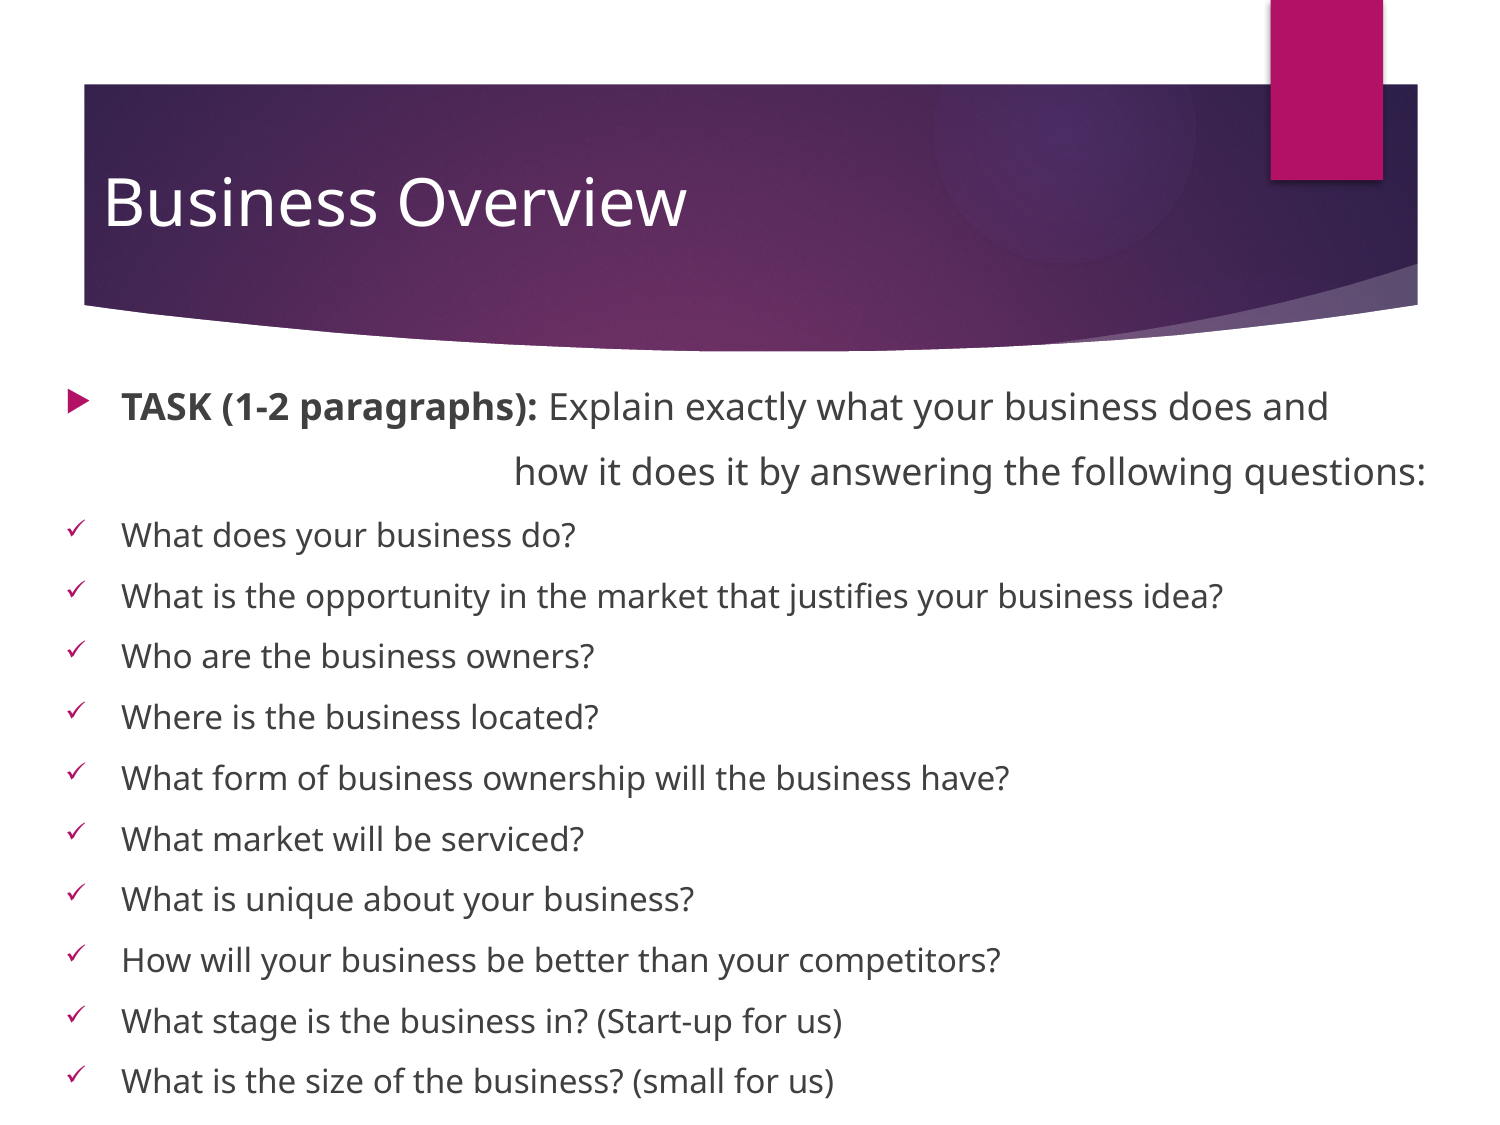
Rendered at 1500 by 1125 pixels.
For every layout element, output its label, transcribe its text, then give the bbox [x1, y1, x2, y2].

title Business Overview [87, 87, 1038, 313]
list TASK (1-2 paragraphs): Explain exactly what your business does and how it does it by answering the following questions: What does your business do? What is the opportunity in the market that justifies your business idea? Who are the business owners? Where is the business located? What form of business ownership will the business have? What market will be serviced? What is unique about your business? How will your business be better than your competitors? What stage is the business in? (Start-up for us) What is the size of the business? (small for us) [50, 375, 1500, 1125]
